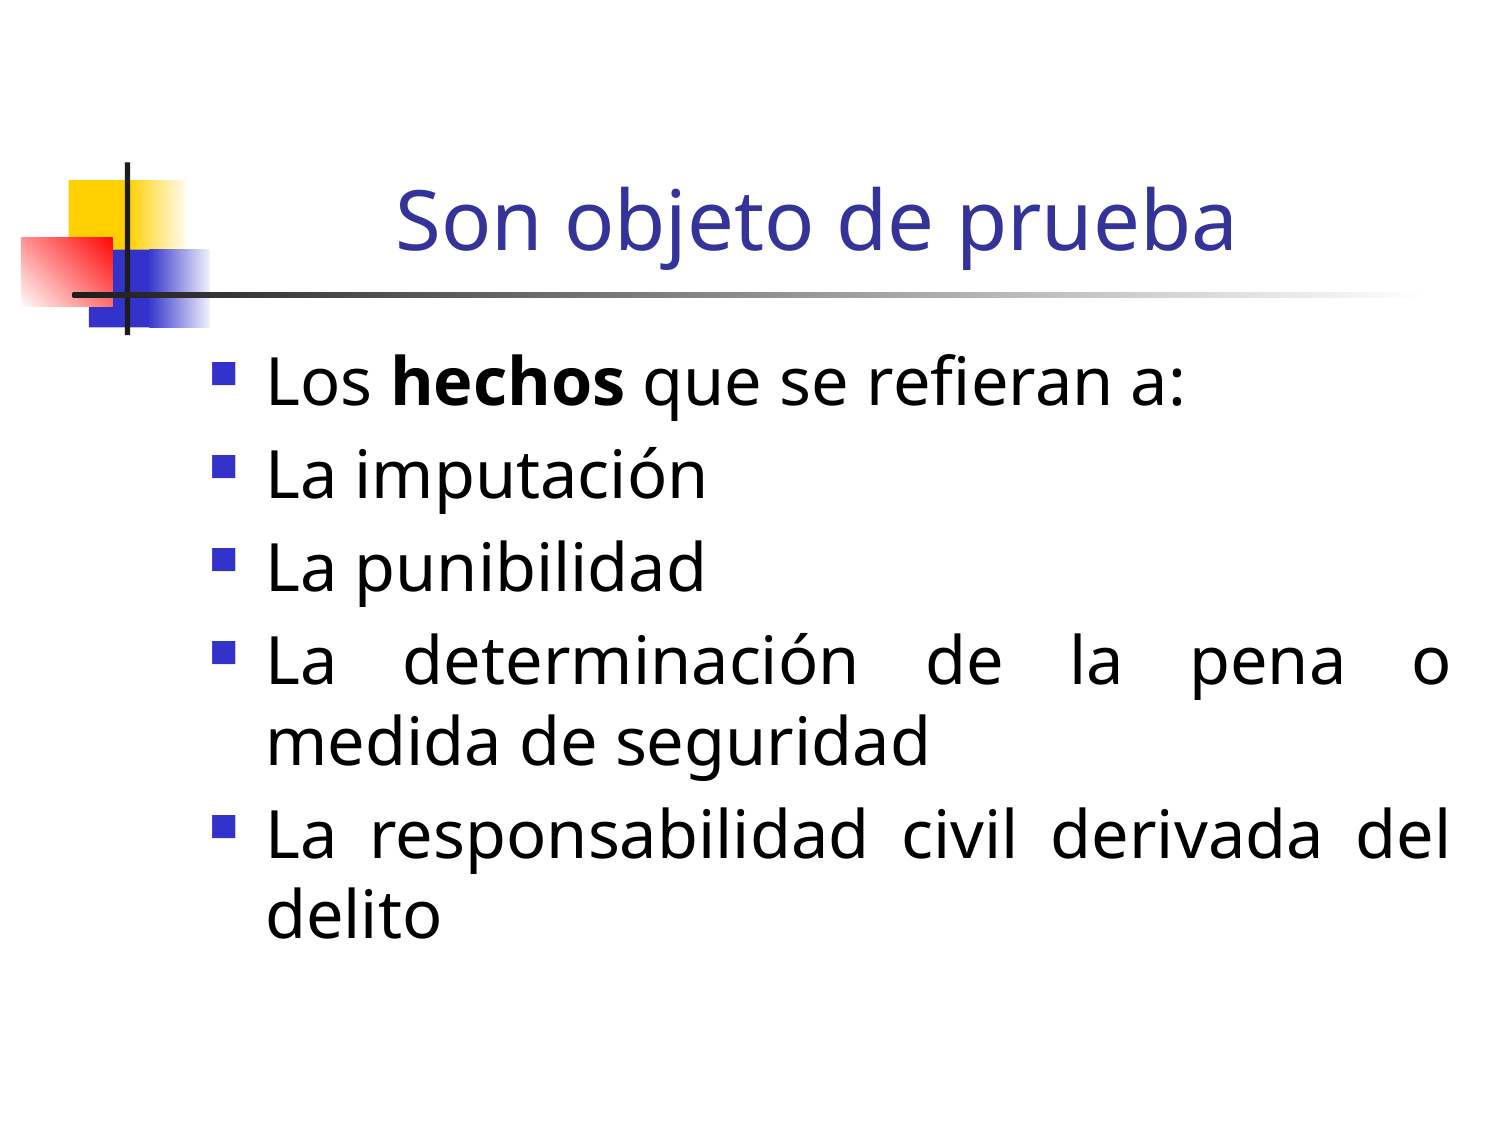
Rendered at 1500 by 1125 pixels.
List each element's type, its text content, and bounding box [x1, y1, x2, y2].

list Los hechos que se refieran a: La imputación La punibilidad La determinación de la pena o medida de seguridad La responsabilidad civil derivada del delito [193, 331, 1469, 1006]
title Son objeto de prueba [188, 86, 1468, 275]
